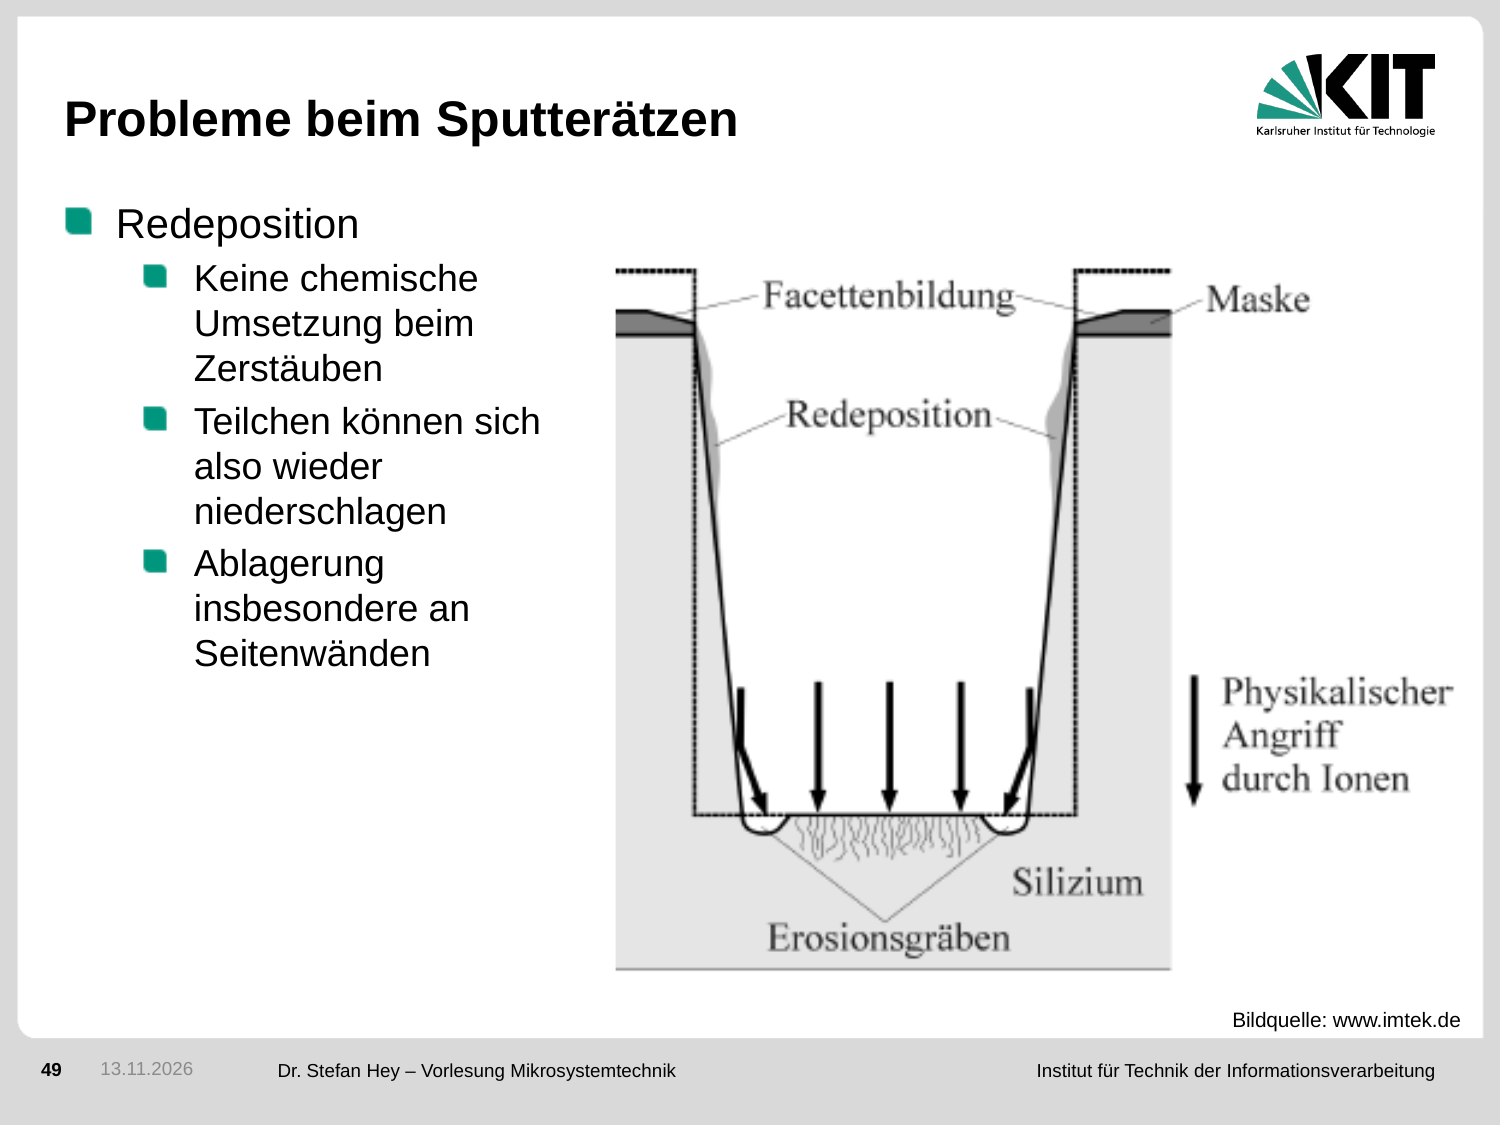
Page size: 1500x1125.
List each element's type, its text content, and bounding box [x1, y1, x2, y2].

list Redeposition Keine chemische Umsetzung beim Zerstäuben Teilchen können sich also wieder niederschlagen Ablagerung insbesondere an Seitenwänden [64, 196, 616, 1000]
title Probleme beim Sputterätzen [63, 54, 1199, 148]
picture [0, 0, 1500, 1125]
text_box Bildquelle: www.imtek.de [1210, 999, 1483, 1040]
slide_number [100, 1057, 272, 1117]
